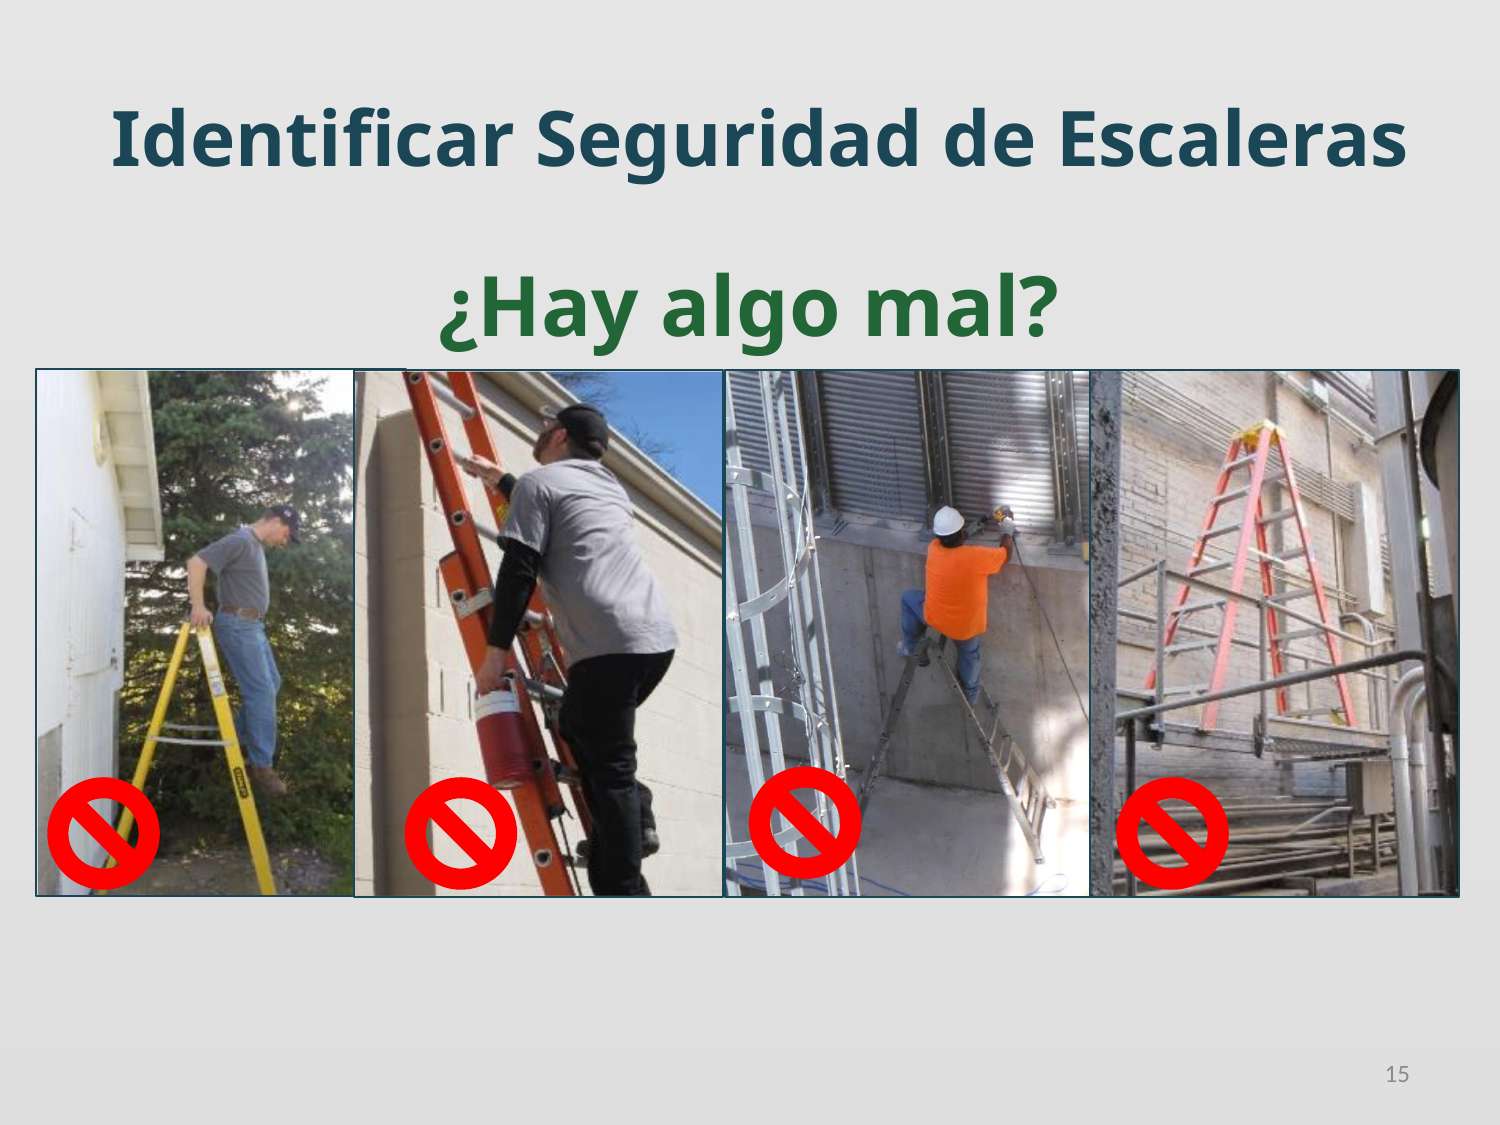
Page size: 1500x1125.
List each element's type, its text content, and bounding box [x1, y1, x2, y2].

slide_number 15 [1074, 1042, 1425, 1103]
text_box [725, 371, 1087, 897]
title Identificar Seguridad de Escaleras [85, 42, 1436, 230]
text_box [1090, 370, 1459, 897]
text_box ¿Hay algo mal? [193, 246, 1305, 361]
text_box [354, 370, 723, 897]
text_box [34, 370, 353, 896]
